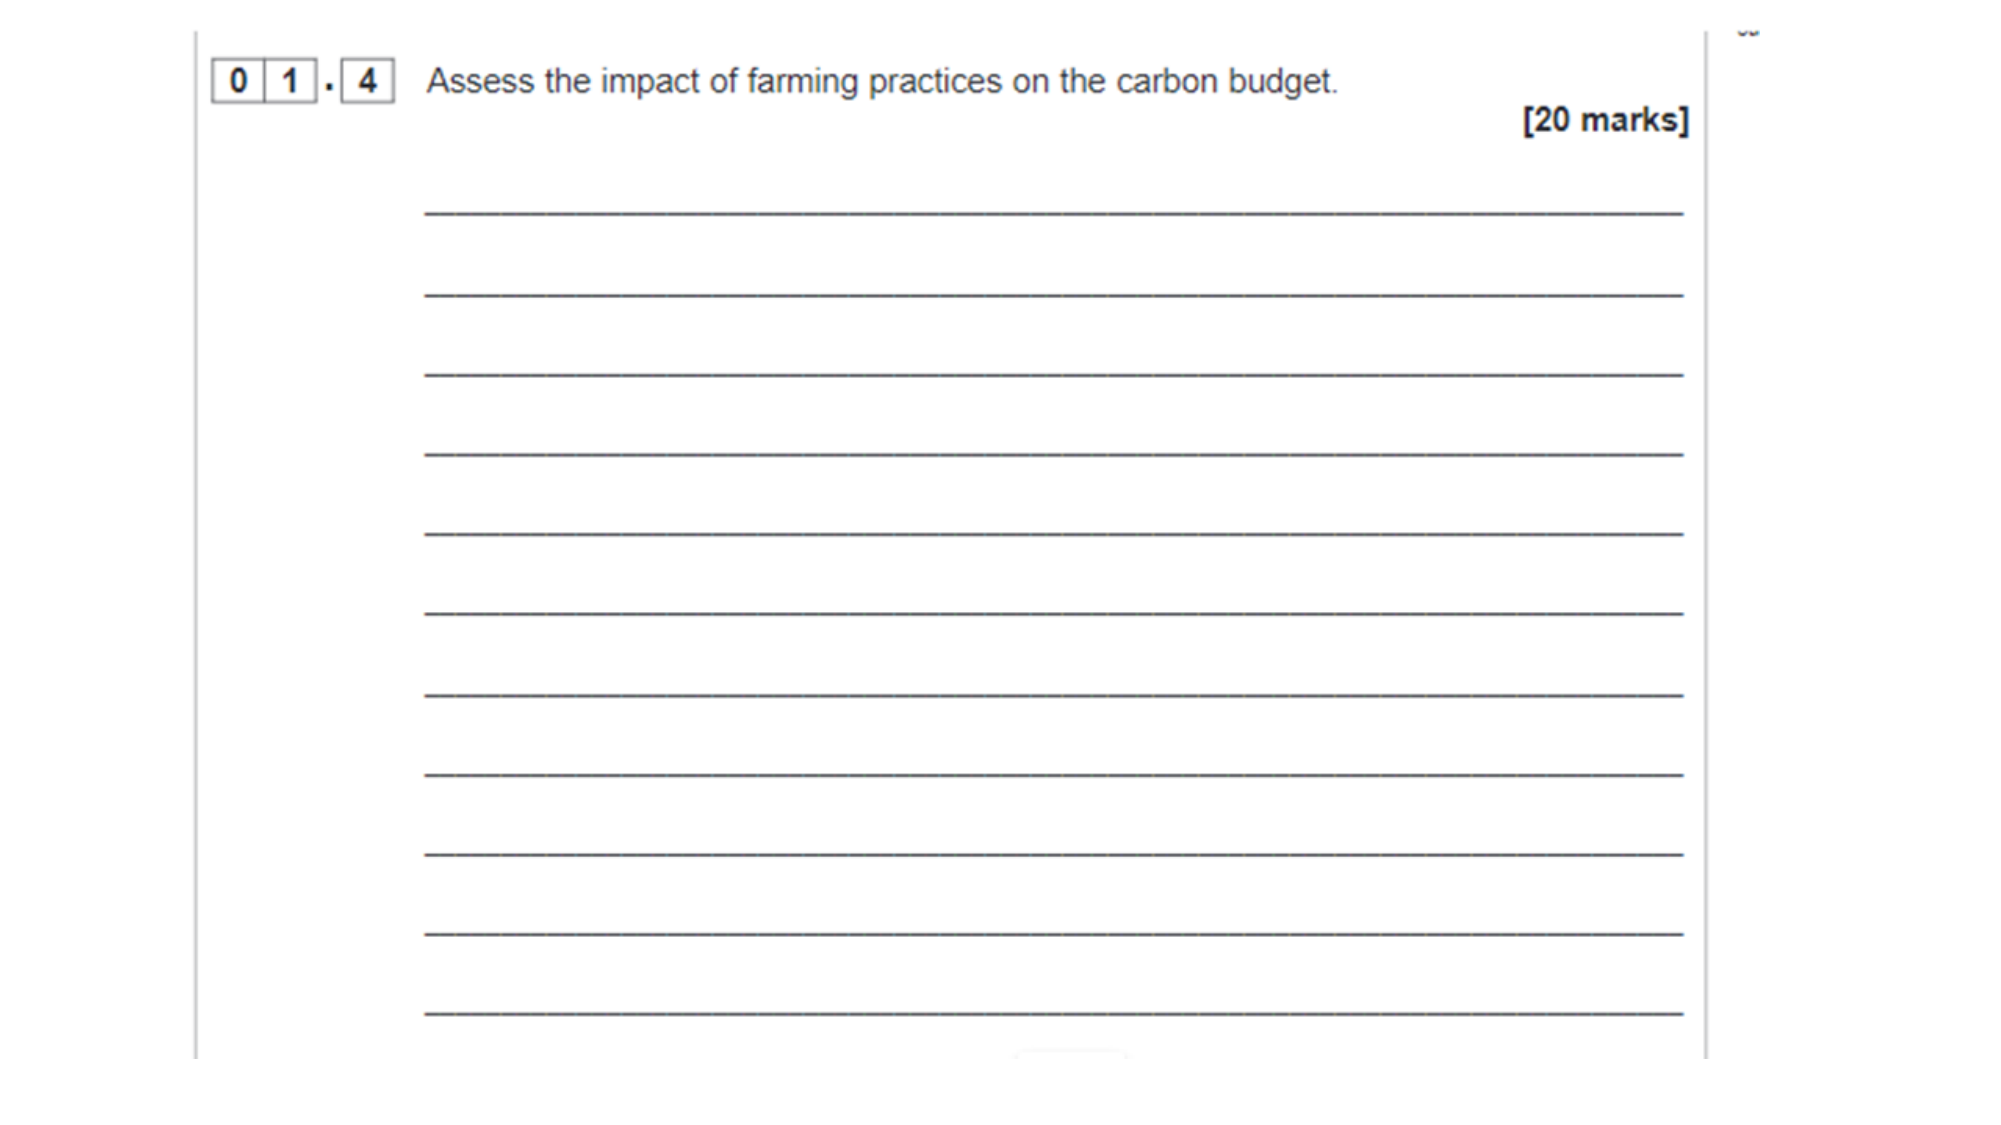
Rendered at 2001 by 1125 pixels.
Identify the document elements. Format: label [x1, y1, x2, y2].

picture [181, 27, 1760, 1059]
